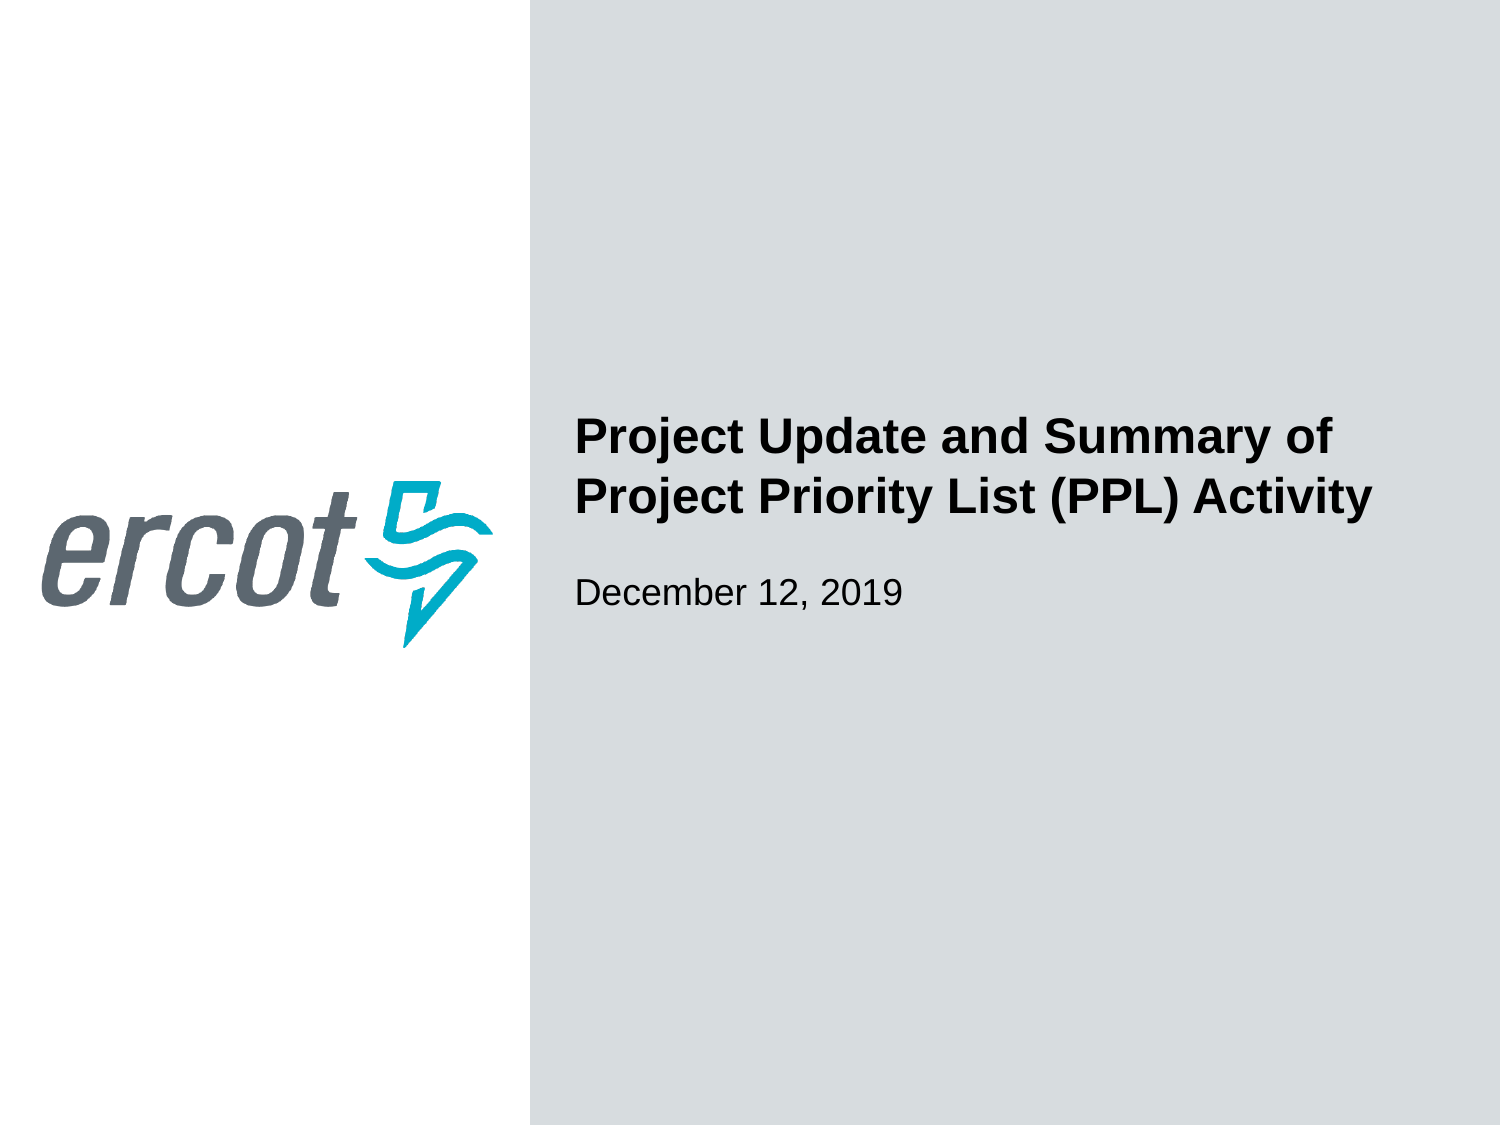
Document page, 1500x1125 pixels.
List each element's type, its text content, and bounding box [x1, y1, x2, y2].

picture [32, 471, 501, 654]
text_box Project Update and Summary of Project Priority List (PPL) Activity December 12, 2019 [559, 395, 1486, 621]
